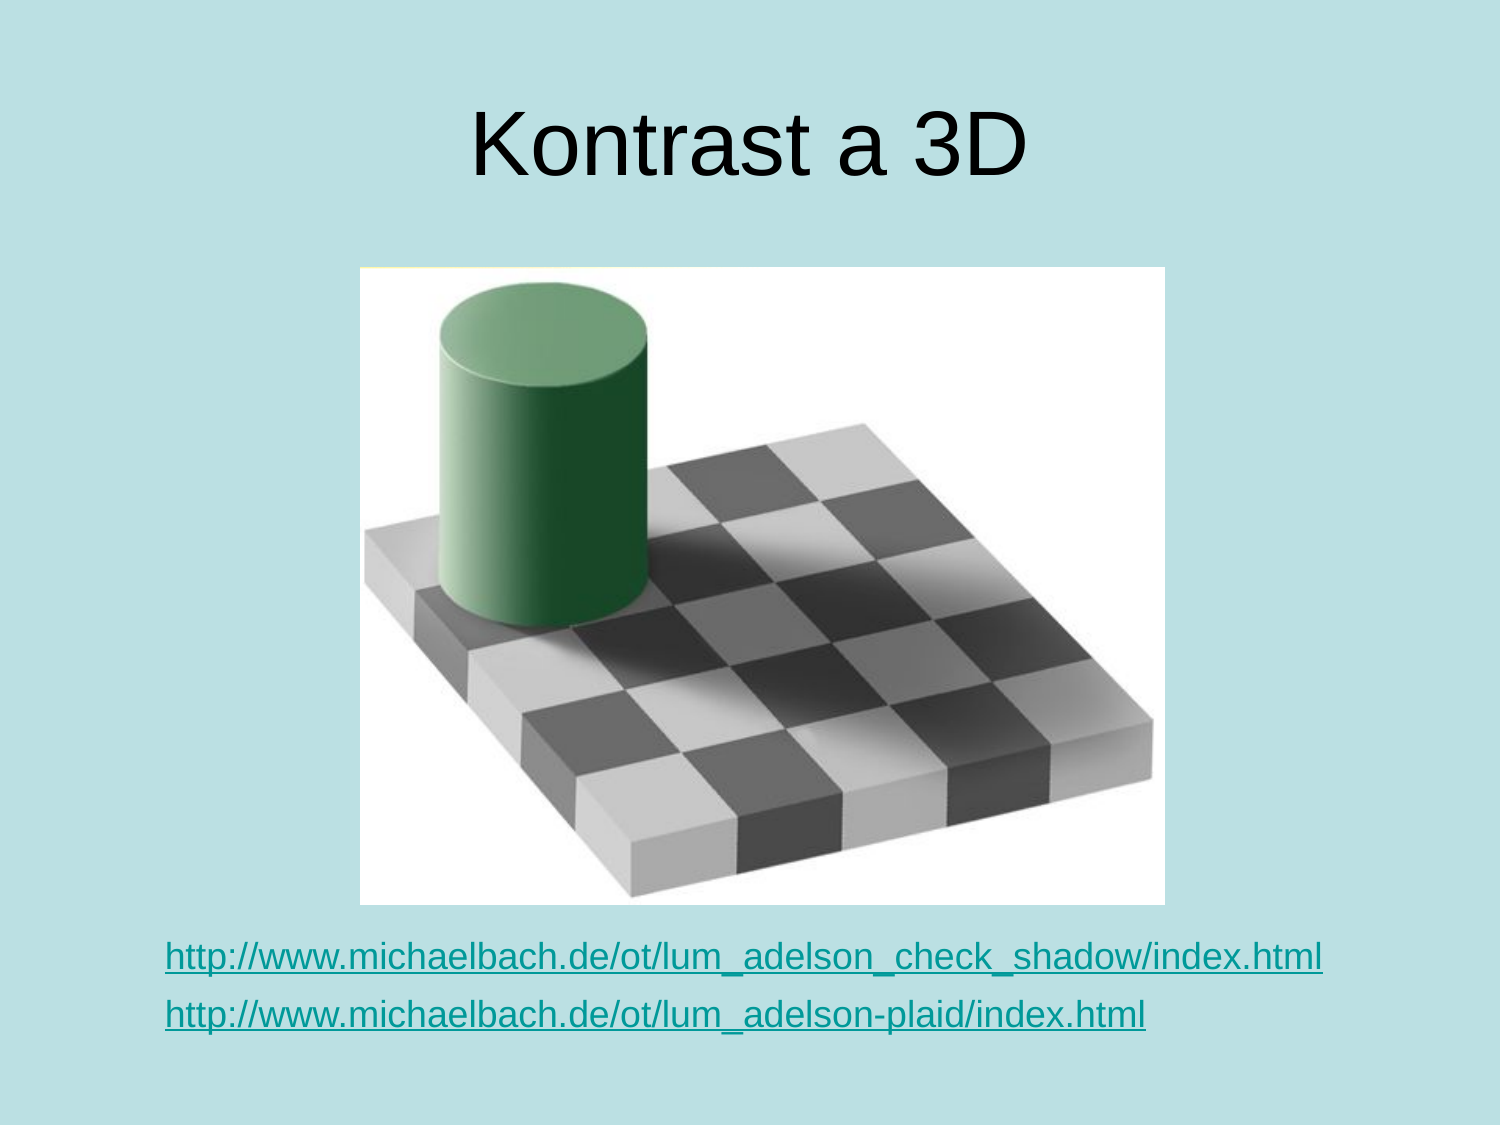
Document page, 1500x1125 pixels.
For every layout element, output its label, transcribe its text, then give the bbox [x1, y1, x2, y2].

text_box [360, 267, 1165, 905]
text_box http://www.michaelbach.de/ot/lum_adelson_check_shadow/index.html http://www.michaelbach.de/ot/lum_adelson-plaid/index.html [149, 924, 1350, 1043]
title Kontrast a 3D [75, 45, 1425, 233]
